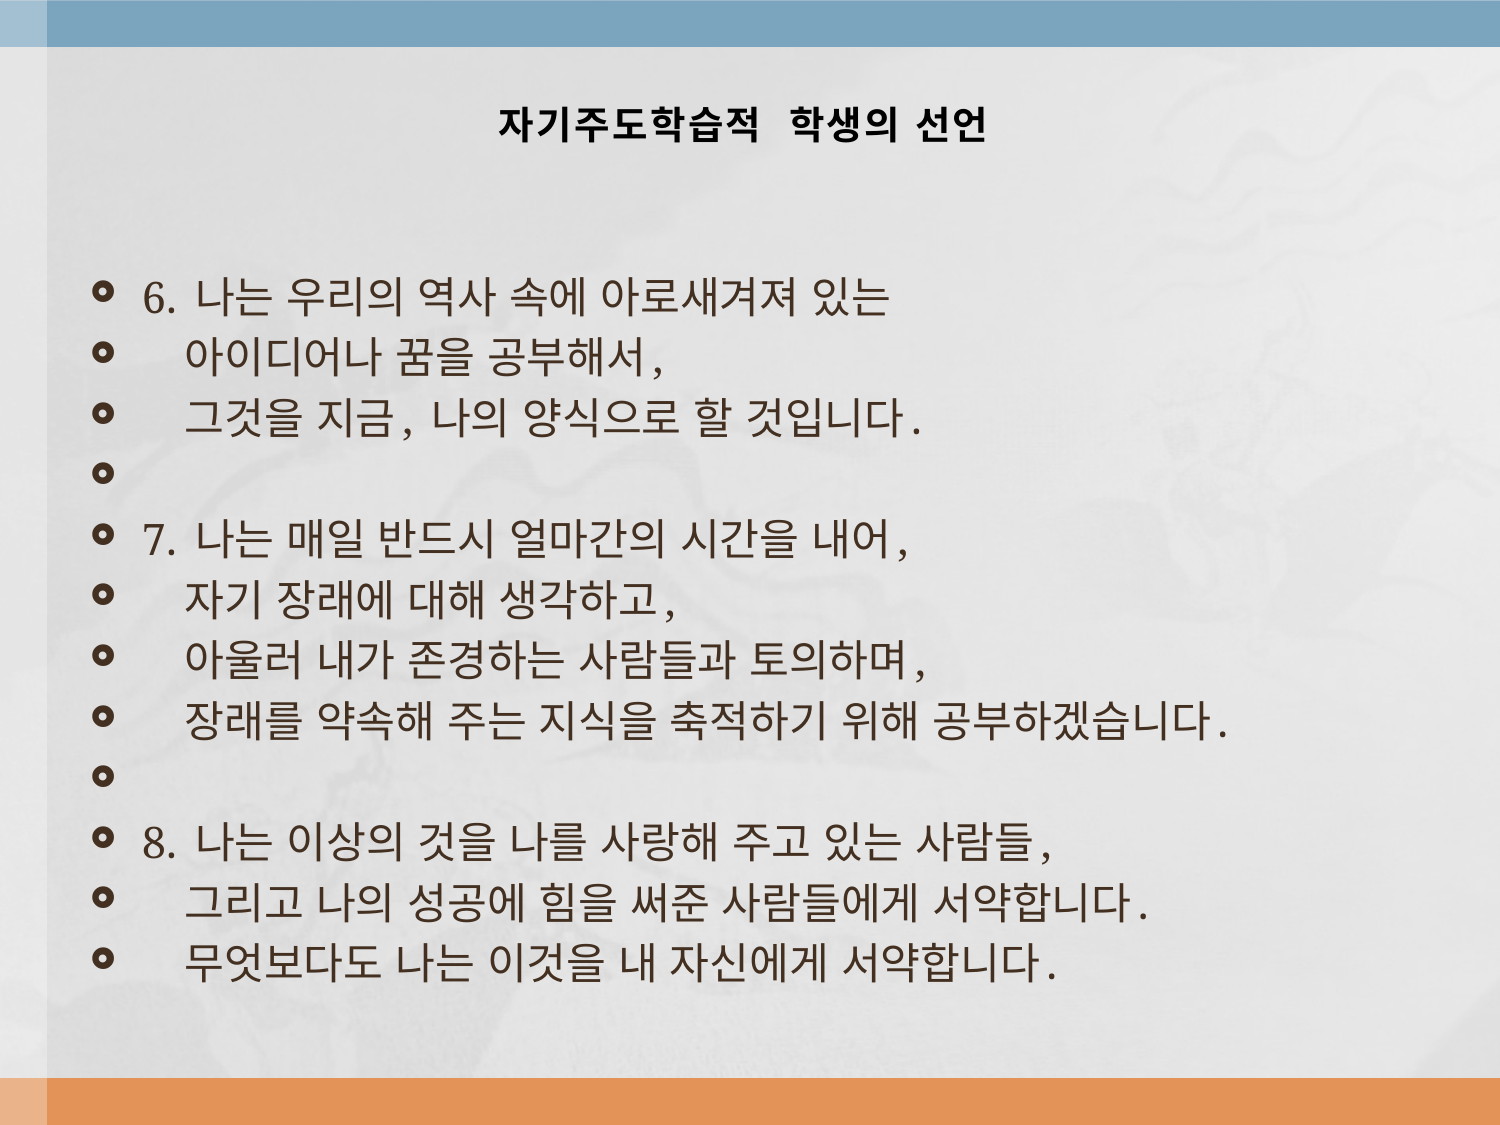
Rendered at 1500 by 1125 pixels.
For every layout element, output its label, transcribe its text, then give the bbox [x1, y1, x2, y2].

list 6. 나는 우리의 역사 속에 아로새겨져 있는 아이디어나 꿈을 공부해서, 그것을 지금, 나의 양식으로 할 것입니다. 7. 나는 매일 반드시 얼마간의 시간을 내어, 자기 장래에 대해 생각하고, 아울러 내가 존경하는 사람들과 토의하며, 장래를 약속해 주는 지식을 축적하기 위해 공부하겠습니다. 8. 나는 이상의 것을 나를 사랑해 주고 있는 사람들, 그리고 나의 성공에 힘을 써준 사람들에게 서약합니다. 무엇보다도 나는 이것을 내 자신에게 서약합니다. [75, 262, 1425, 1005]
title 자기주도학습적 학생의 선언 [49, 46, 1454, 202]
